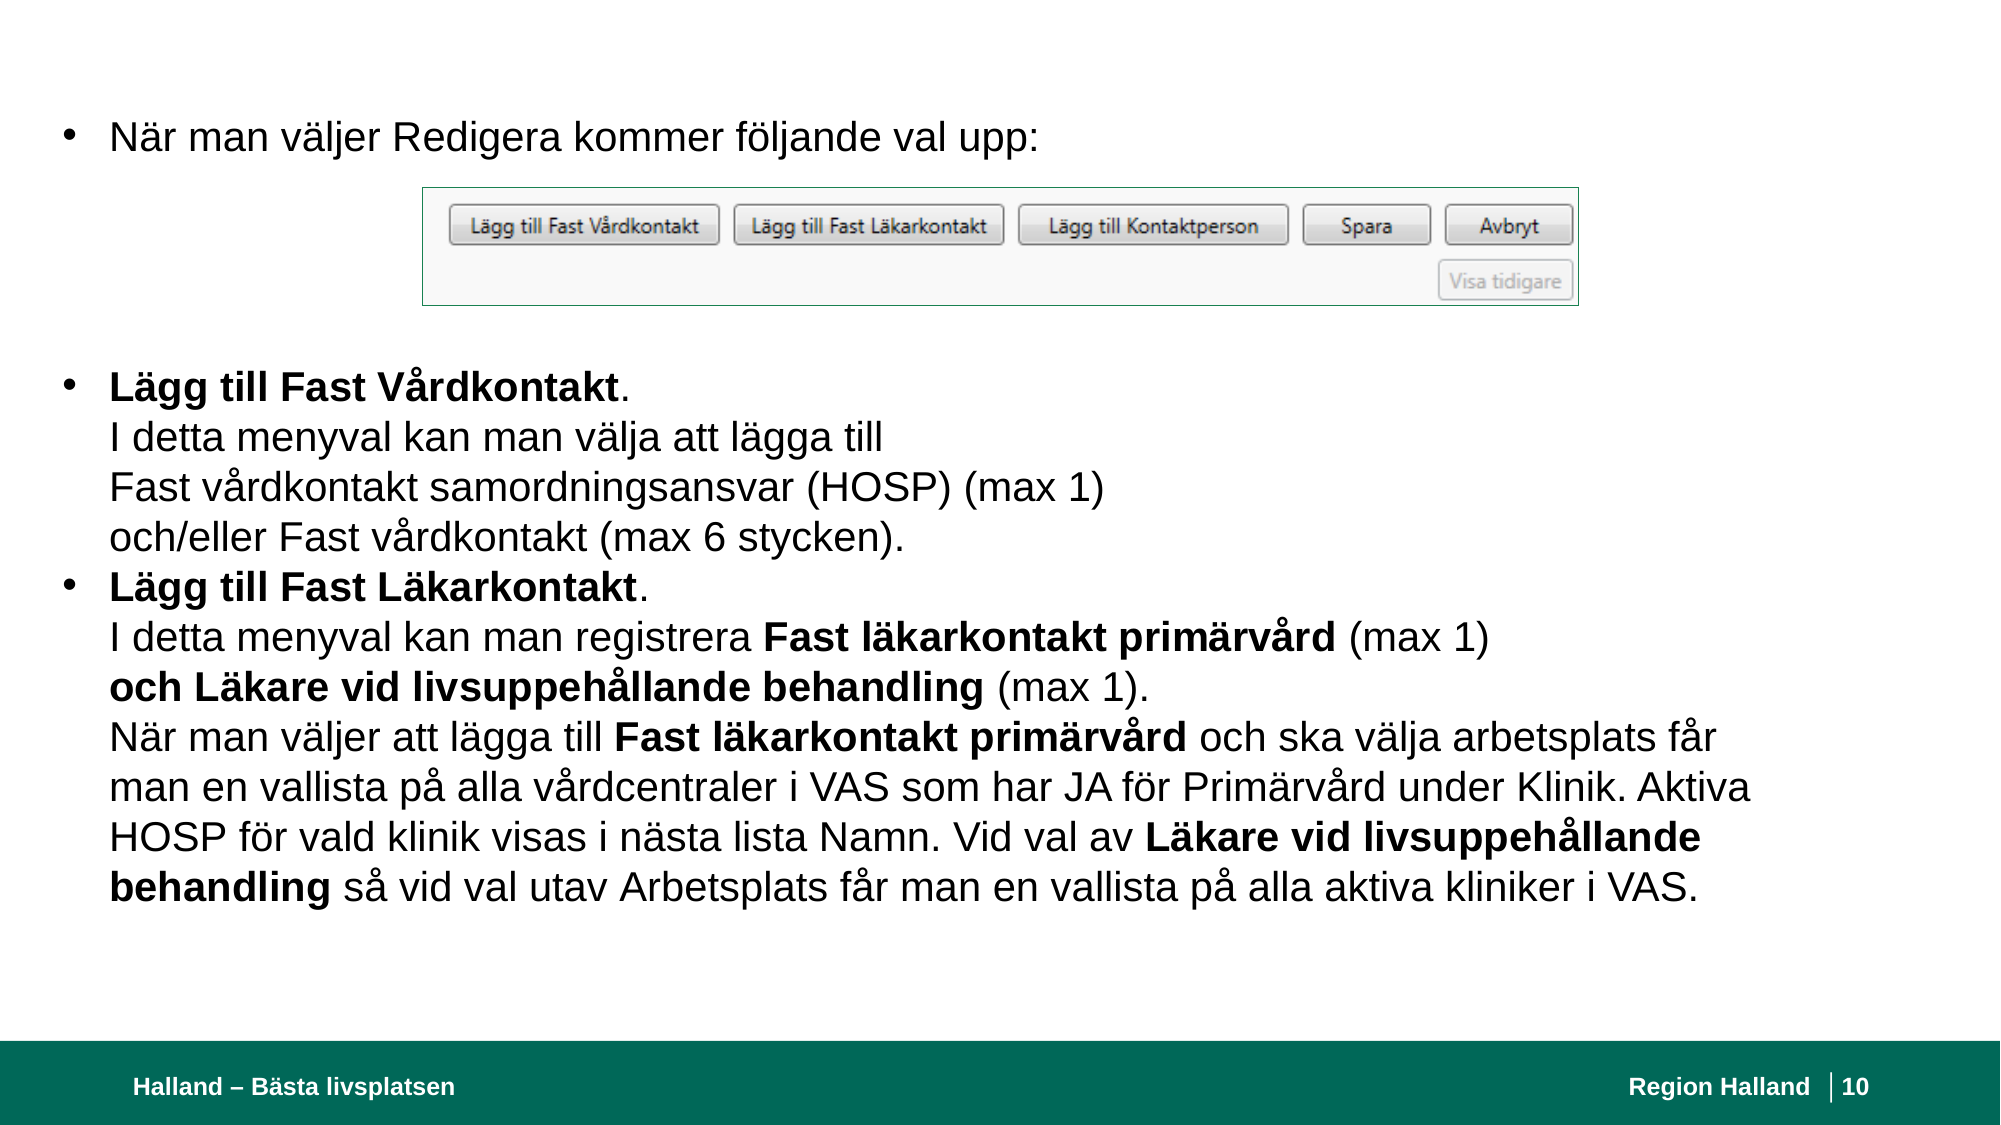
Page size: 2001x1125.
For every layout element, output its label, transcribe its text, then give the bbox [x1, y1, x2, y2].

text_box När man väljer Redigera kommer följande val upp: Lägg till Fast Vårdkontakt. ​ I detta menyval kan man välja att lägga till ​ Fast vårdkontakt samordningsansvar (HOSP) (max 1) ​ och/eller Fast vårdkontakt (max 6 stycken).​ Lägg till Fast Läkarkontakt. ​ I detta menyval kan man registrera Fast läkarkontakt primärvård (max 1) ​ och Läkare vid livsuppehållande behandling (max 1). ​ När man väljer att lägga till Fast läkarkontakt primärvård och ska välja arbetsplats får man en vallista på alla vårdcentraler i VAS som har JA för Primärvård under Klinik. Aktiva HOSP för vald klinik visas i nästa lista Namn. Vid val av Läkare vid livsuppehållande behandling så vid val utav Arbetsplats får man en vallista på alla aktiva kliniker i VAS. ​ [47, 101, 1879, 963]
picture [422, 187, 1579, 306]
slide_number 10 [1841, 1058, 1878, 1112]
slide_number Region Halland │ [1604, 1058, 1841, 1112]
footer Halland – Bästa livsplatsen [132, 1058, 808, 1112]
